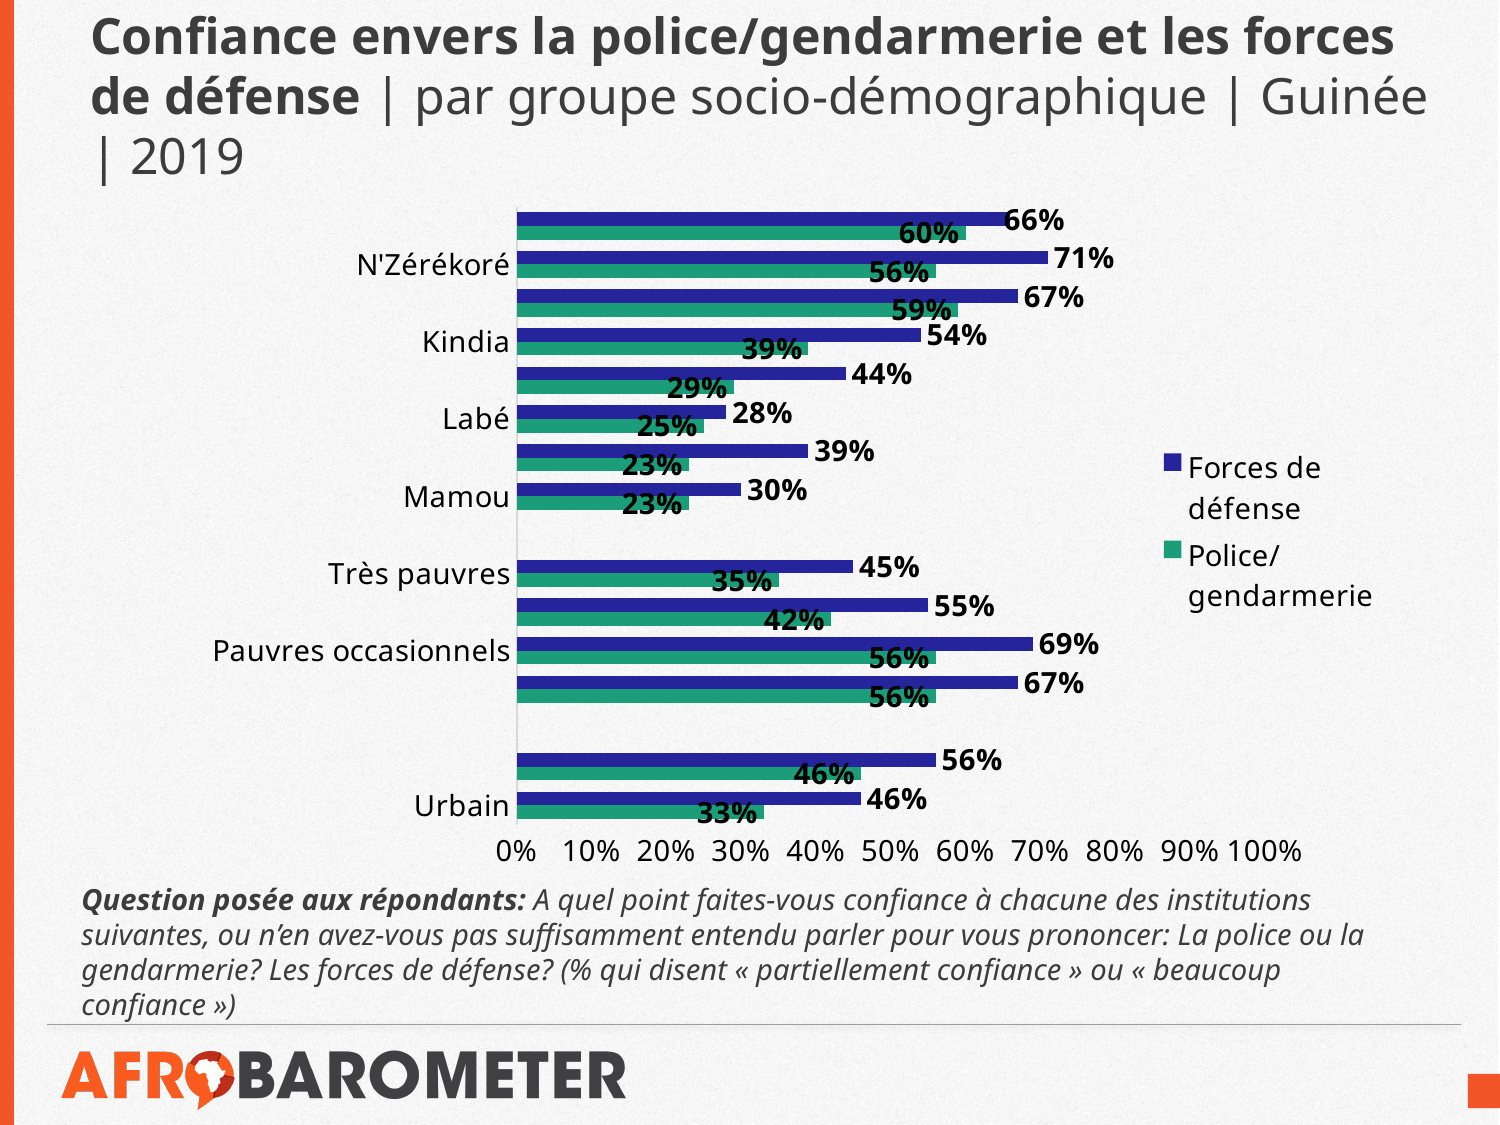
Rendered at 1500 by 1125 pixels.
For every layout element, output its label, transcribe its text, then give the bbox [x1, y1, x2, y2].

list Question posée aux répondants: A quel point faites-vous confiance à chacune des institutions suivantes, ou n’en avez-vous pas suffisamment entendu parler pour vous prononcer: La police ou la gendarmerie? Les forces de défense? (% qui disent « partiellement confiance » ou « beaucoup confiance ») [66, 873, 1425, 1012]
title Confiance envers la police/gendarmerie et les forces de défense | par groupe socio-démographique | Guinée | 2019 [75, 15, 1459, 173]
chart [74, 189, 1397, 875]
picture [14, 0, 1498, 1125]
